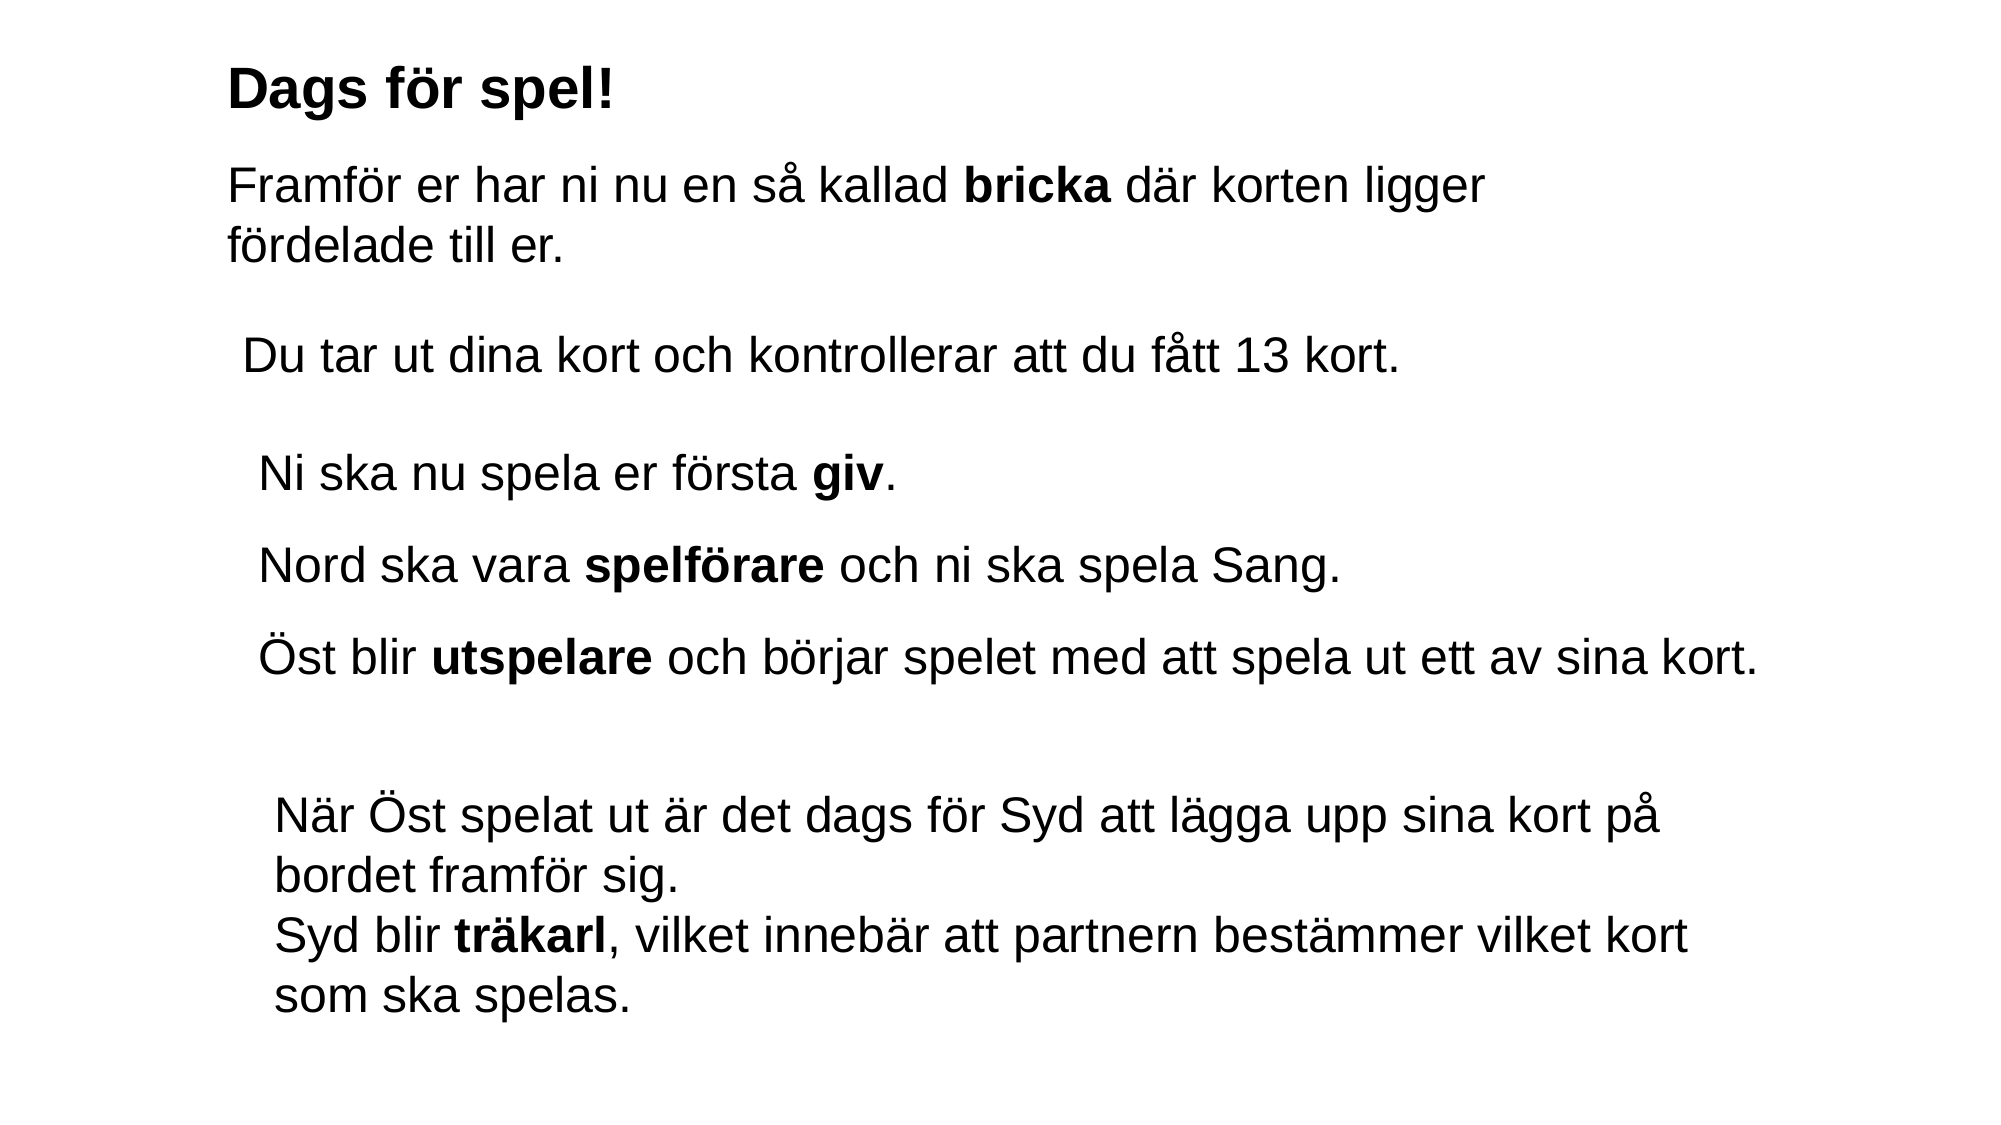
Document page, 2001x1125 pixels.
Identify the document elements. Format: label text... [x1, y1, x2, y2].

text_box Dags för spel! Framför er har ni nu en så kallad bricka där korten ligger fördelade till er. [212, 42, 1583, 281]
text_box Ni ska nu spela er första giv. Nord ska vara spelförare och ni ska spela Sang. Öst blir utspelare och börjar spelet med att spela ut ett av sina kort. [244, 432, 1835, 693]
text_box Du tar ut dina kort och kontrollerar att du fått 13 kort. [228, 314, 1835, 390]
text_box När Öst spelat ut är det dags för Syd att lägga upp sina kort på bordet framför sig. Syd blir träkarl, vilket innebär att partnern bestämmer vilket kort som ska spelas. [259, 774, 1725, 1031]
